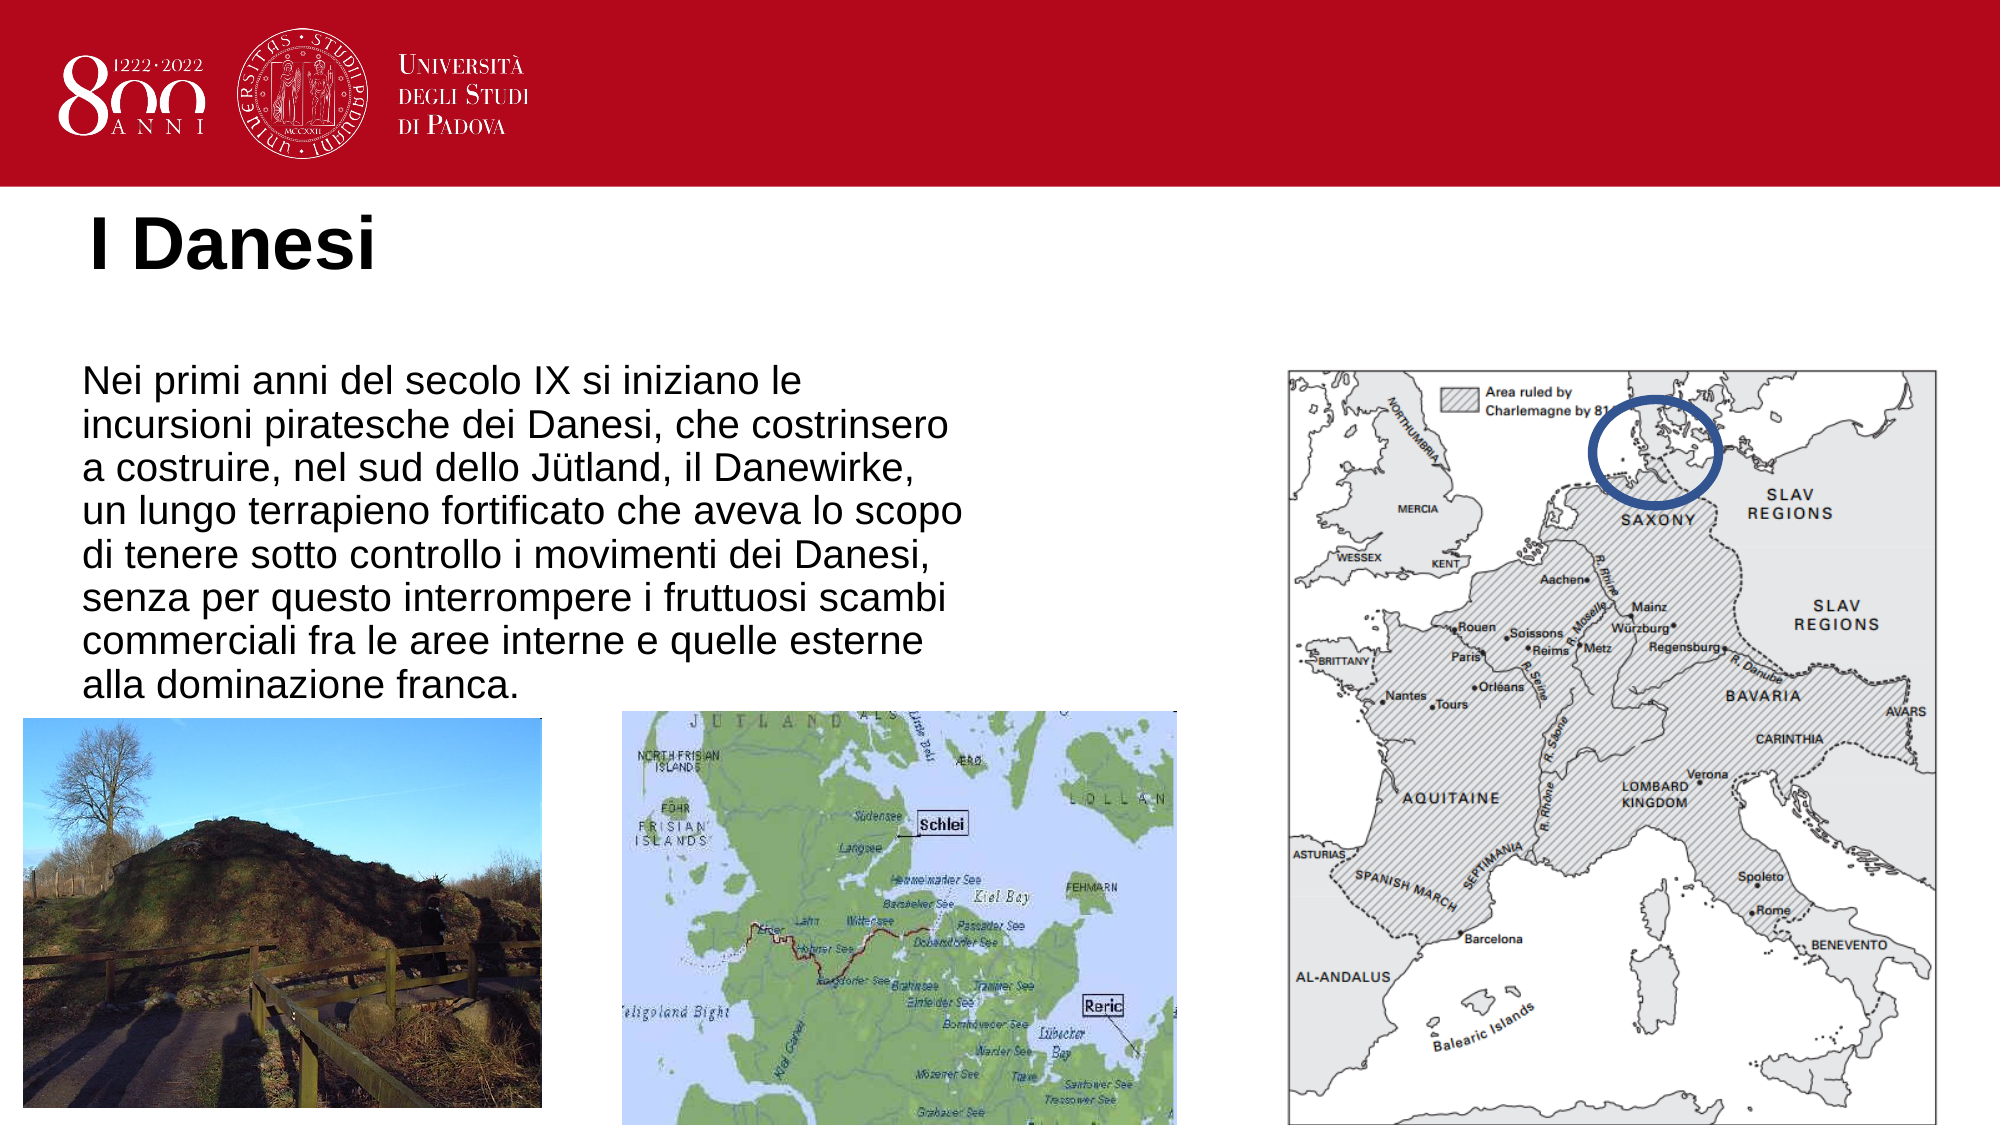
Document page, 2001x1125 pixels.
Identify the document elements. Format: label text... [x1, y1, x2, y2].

list Nei primi anni del secolo IX si iniziano le incursioni piratesche dei Danesi, che costrinsero a costruire, nel sud dello Jütland, il Danewirke, un lungo terrapieno fortificato che aveva lo scopo di tenere sotto controllo i movimenti dei Danesi, senza per questo interrompere i fruttuosi scambi commerciali fra le aree interne e quelle esterne alla dominazione franca. [67, 352, 985, 720]
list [23, 718, 542, 1108]
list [1244, 363, 1949, 1125]
title I Danesi [74, 189, 2000, 302]
picture [622, 711, 1177, 1125]
